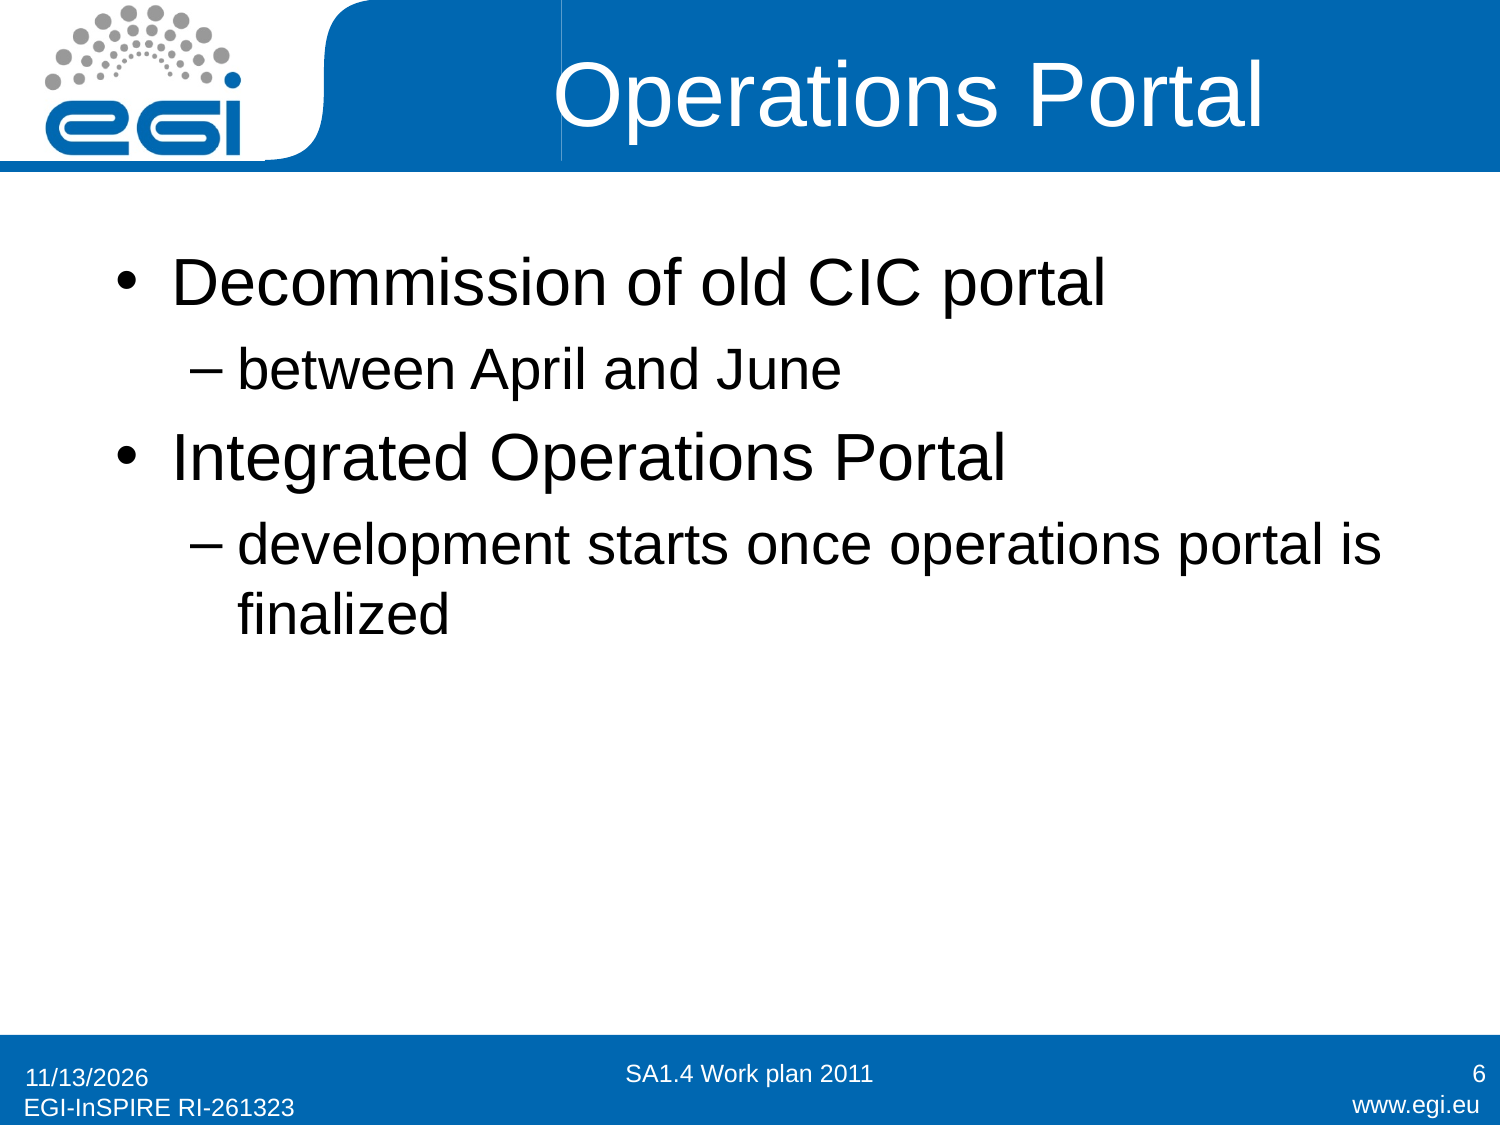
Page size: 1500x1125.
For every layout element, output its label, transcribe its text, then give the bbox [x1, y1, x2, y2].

footer SA1.4 Work plan 2011 [512, 1042, 988, 1103]
slide_number 6 [1151, 1042, 1500, 1103]
list Decommission of old CIC portal between April and June Integrated Operations Portal development starts once operations portal is finalized [100, 231, 1425, 975]
picture [0, 0, 265, 161]
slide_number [10, 1046, 361, 1106]
title Operations Portal [348, 19, 1471, 161]
